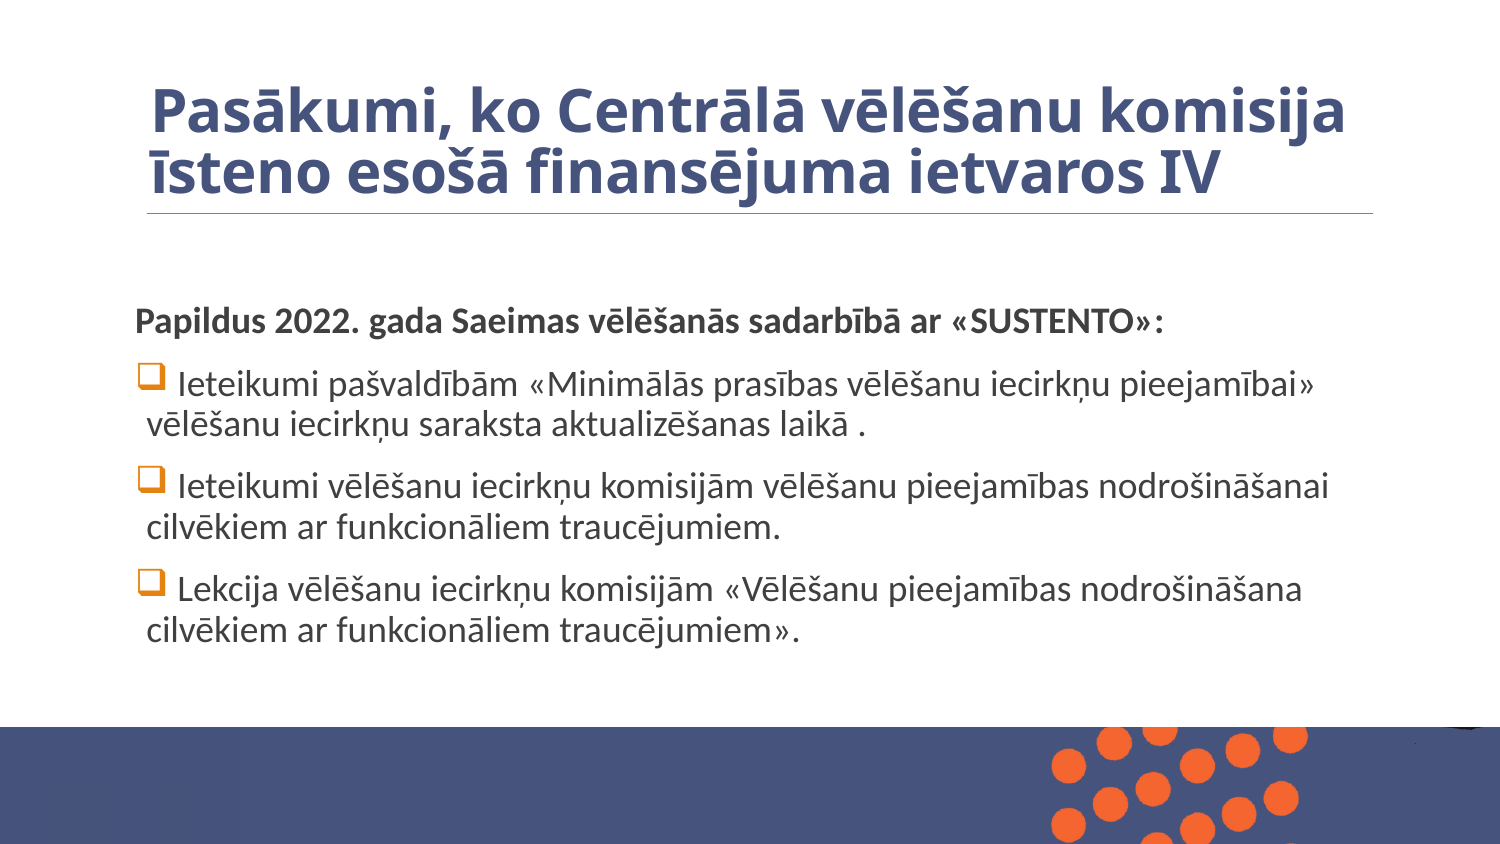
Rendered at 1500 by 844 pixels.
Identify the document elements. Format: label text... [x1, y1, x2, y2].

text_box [0, 727, 1500, 844]
title Pasākumi, ko Centrālā vēlēšanu komisija īsteno esošā finansējuma ietvaros IV [135, 35, 1373, 214]
list Papildus 2022. gada Saeimas vēlēšanās sadarbībā ar «SUSTENTO»: Ieteikumi pašvaldībām «Minimālās prasības vēlēšanu iecirkņu pieejamībai» vēlēšanu iecirkņu saraksta aktualizēšanas laikā . Ieteikumi vēlēšanu iecirkņu komisijām vēlēšanu pieejamības nodrošināšanai cilvēkiem ar funkcionāliem traucējumiem. Lekcija vēlēšanu iecirkņu komisijām «Vēlēšanu pieejamības nodrošināšana cilvēkiem ar funkcionāliem traucējumiem». [135, 227, 1435, 723]
